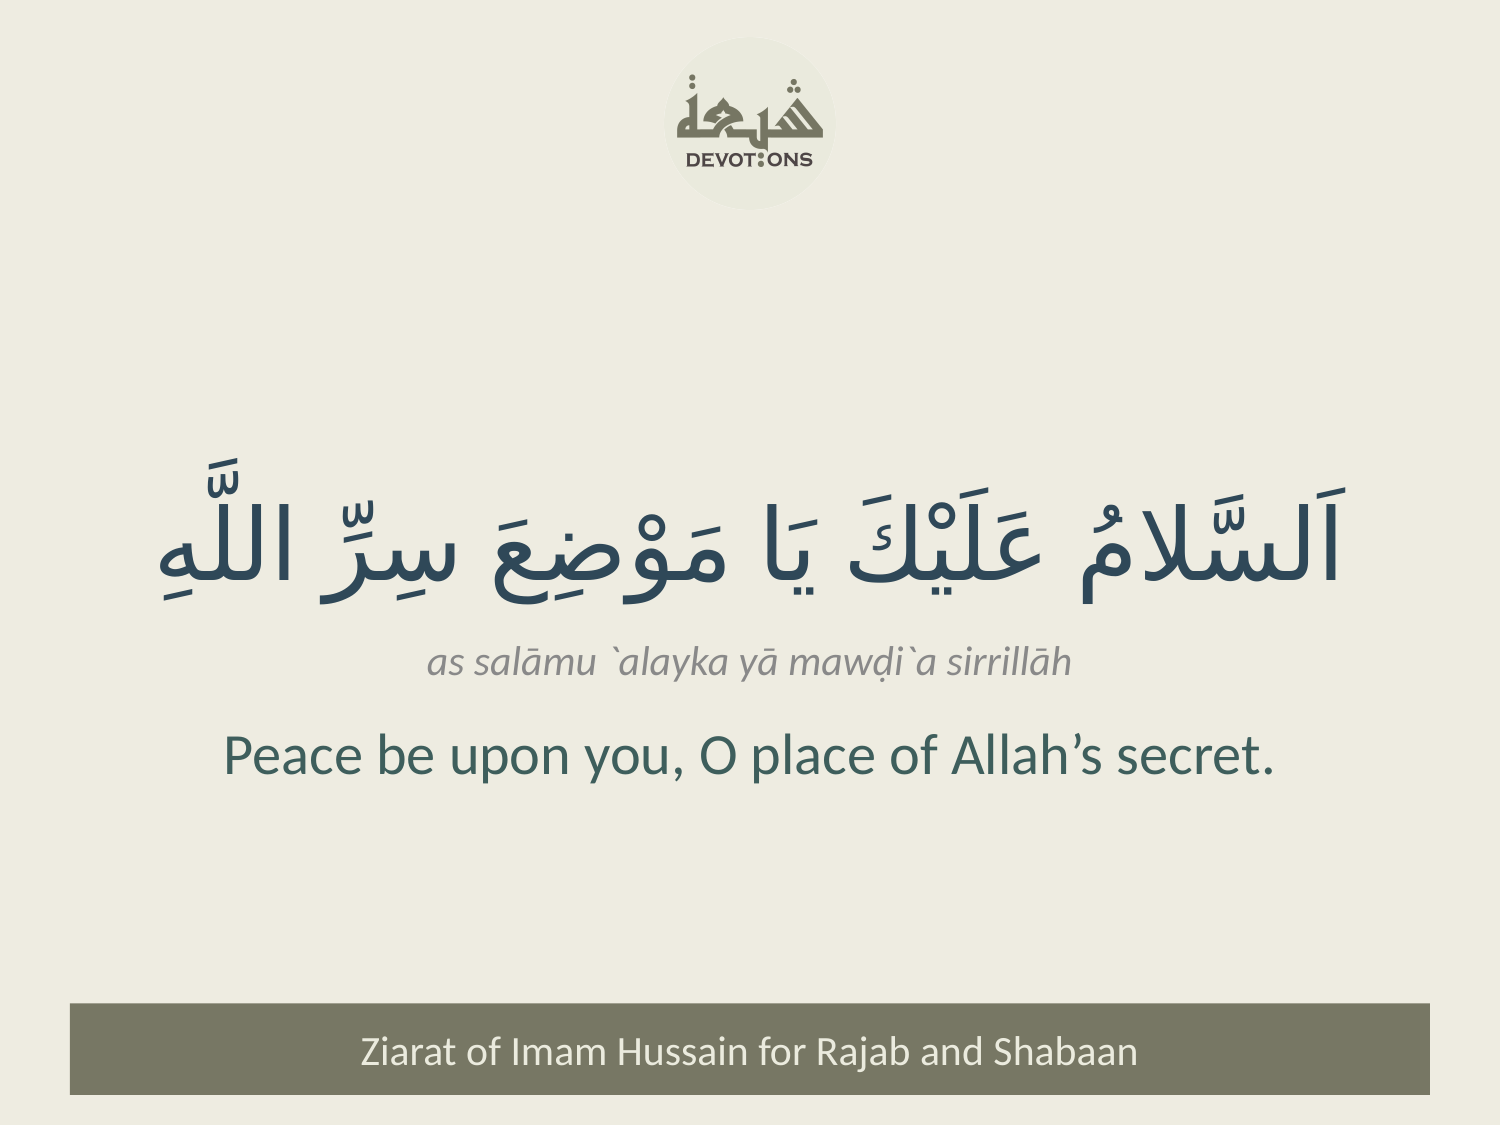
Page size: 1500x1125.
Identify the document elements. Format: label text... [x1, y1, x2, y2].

picture [656, 29, 844, 203]
list اَلسَّلامُ عَلَيْكَ يَا مَوْضِعَ سِرِّ اللَّهِ as salāmu `alayka yā mawḍi`a sirrillāh Peace be upon you, O place of Allah’s secret. [69, 203, 1430, 1003]
list Ziarat of Imam Hussain for Rajab and Shabaan [69, 1003, 1430, 1095]
